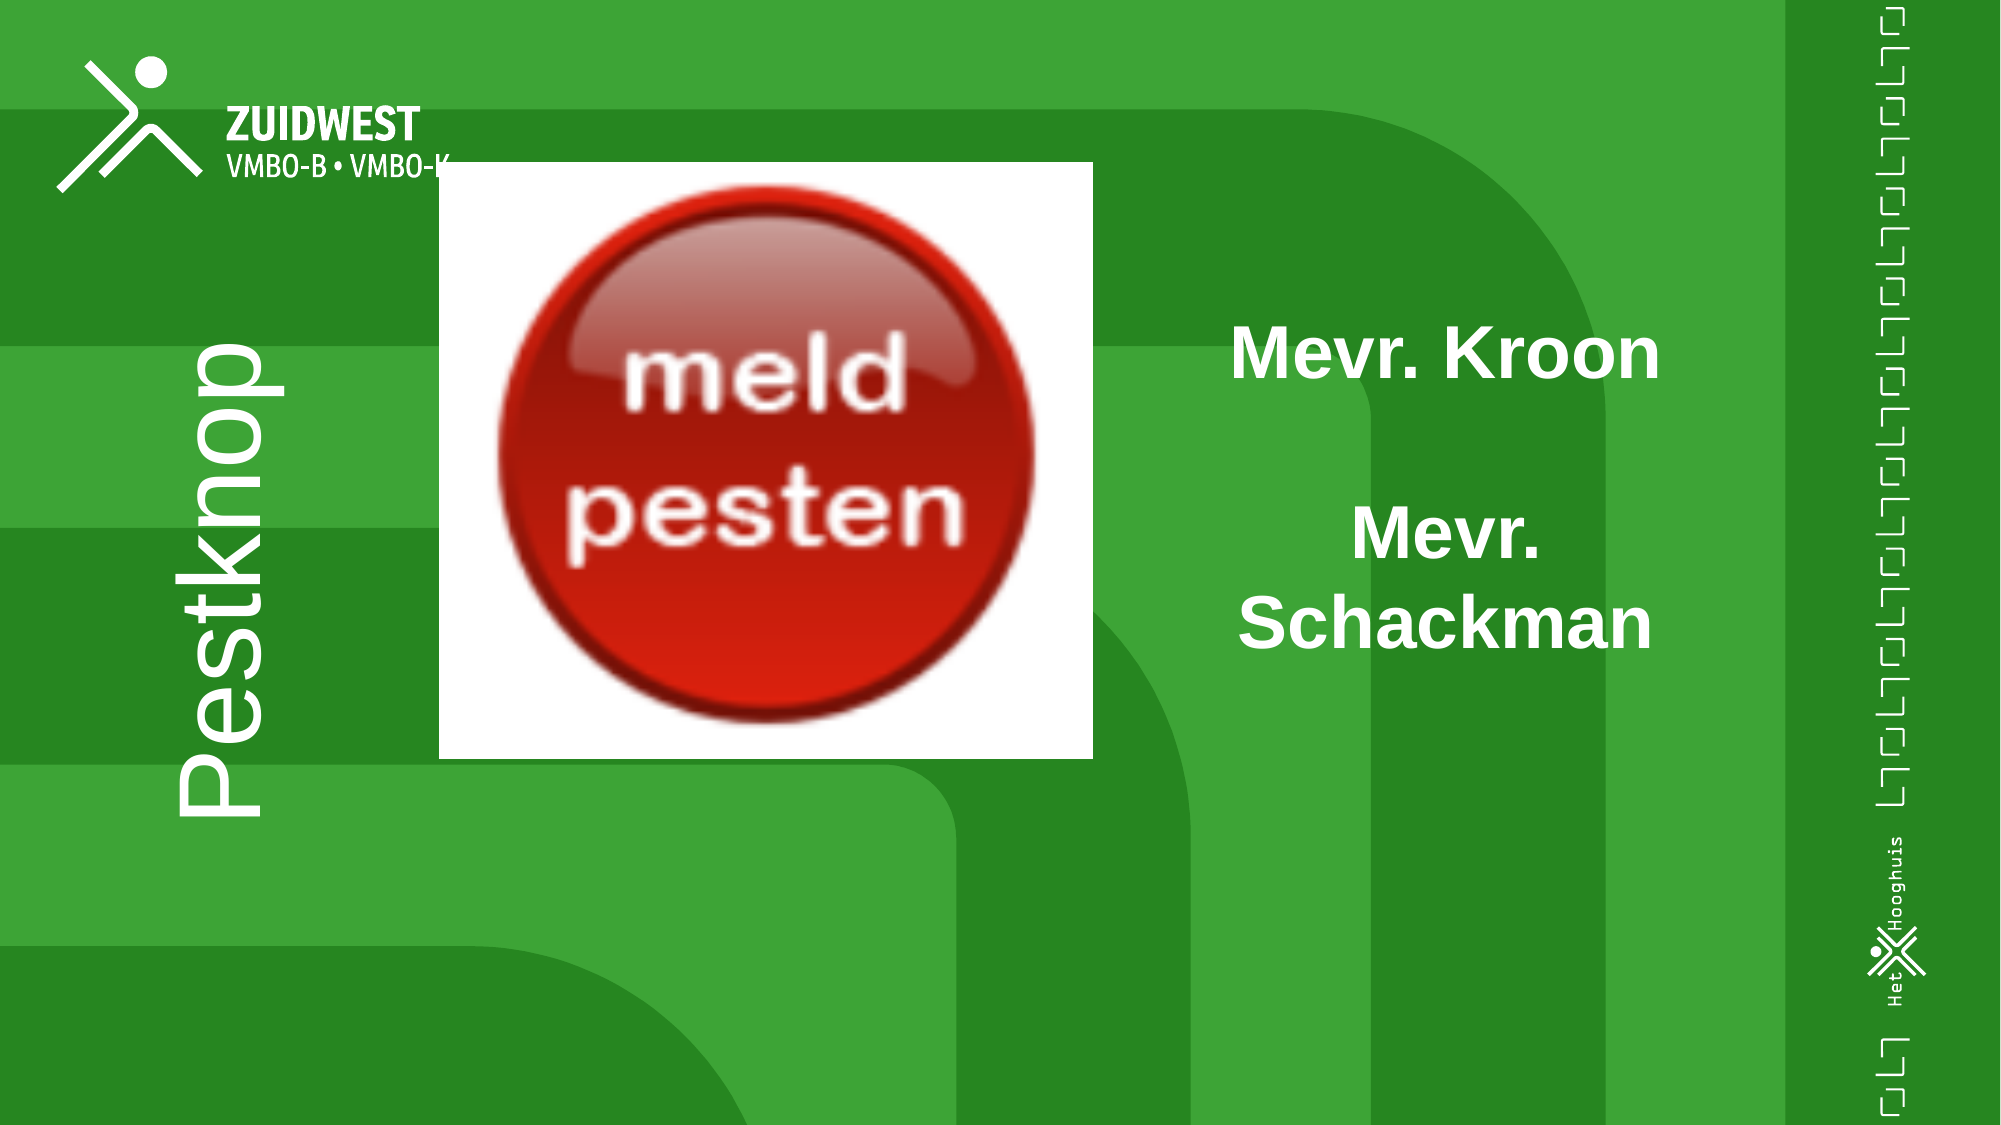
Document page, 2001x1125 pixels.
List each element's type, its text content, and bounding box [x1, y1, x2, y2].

picture [439, 162, 1093, 759]
text_box Mevr. Kroon Mevr. Schackman [1152, 297, 1740, 670]
text_box Pestknop [98, 26, 328, 833]
